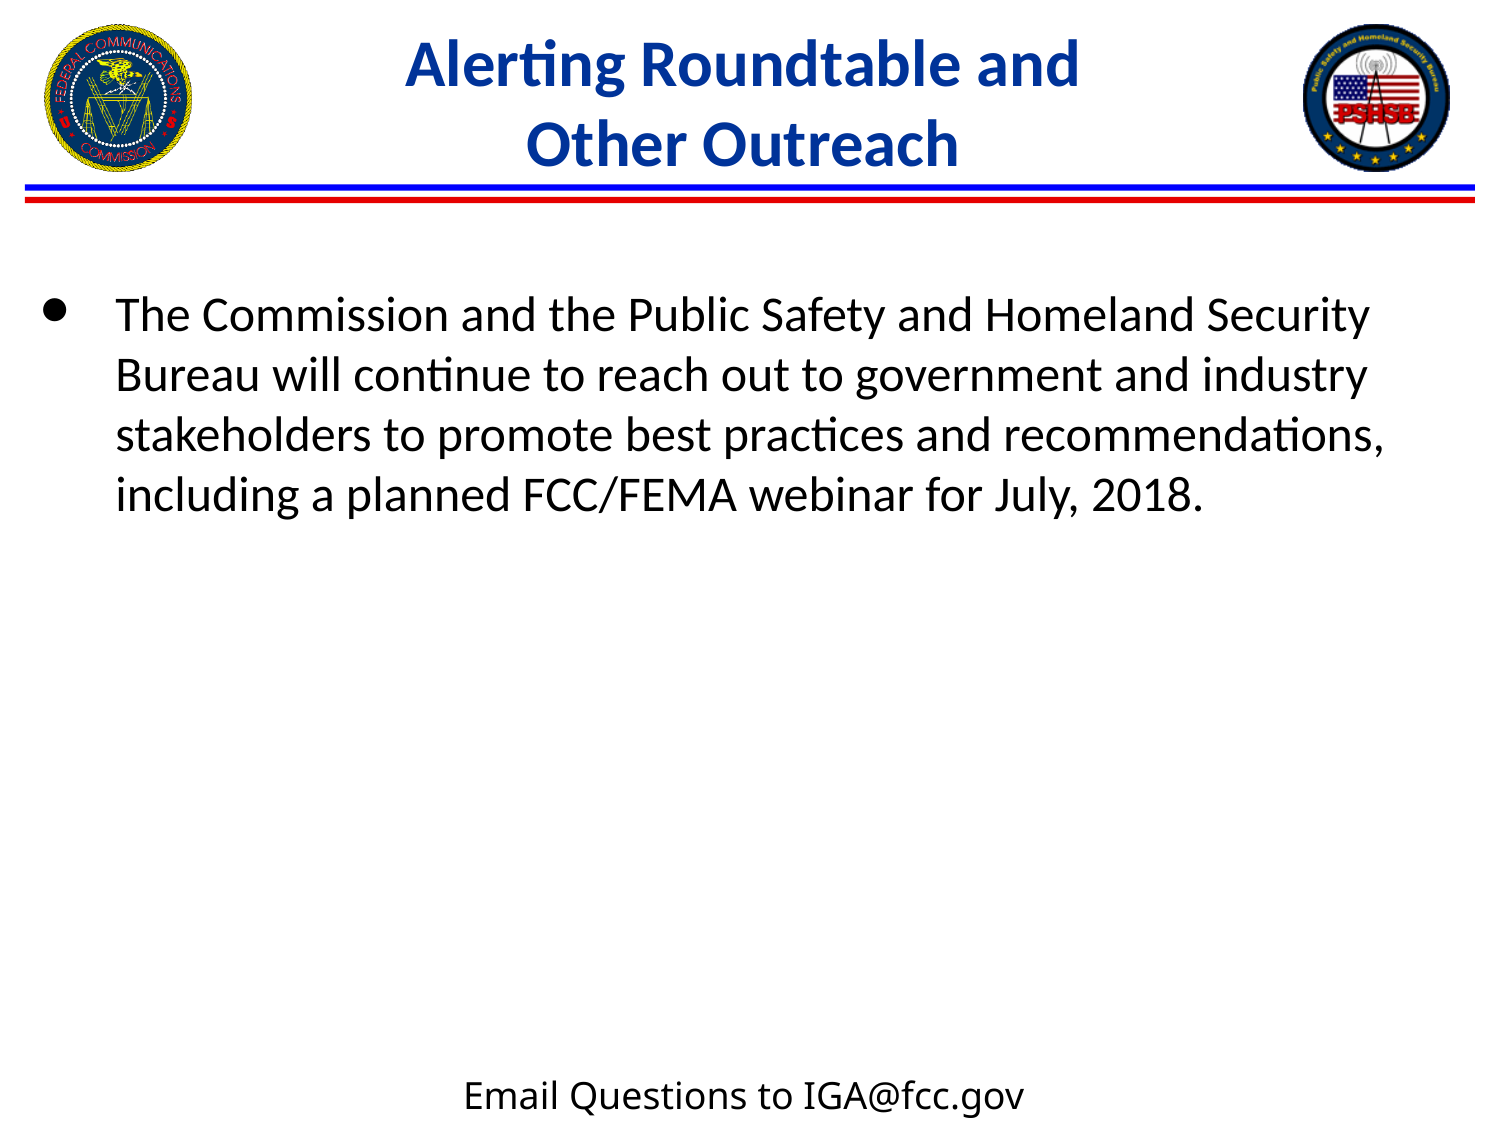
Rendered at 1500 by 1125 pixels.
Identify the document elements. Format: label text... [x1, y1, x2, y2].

text_box The Commission and the Public Safety and Homeland Security Bureau will continue to reach out to government and industry stakeholders to promote best practices and recommendations, including a planned FCC/FEMA webinar for July, 2018. [24, 274, 1500, 585]
picture [1303, 24, 1450, 172]
title Alerting Roundtable and Other Outreach [350, 37, 1138, 163]
picture [44, 24, 192, 172]
